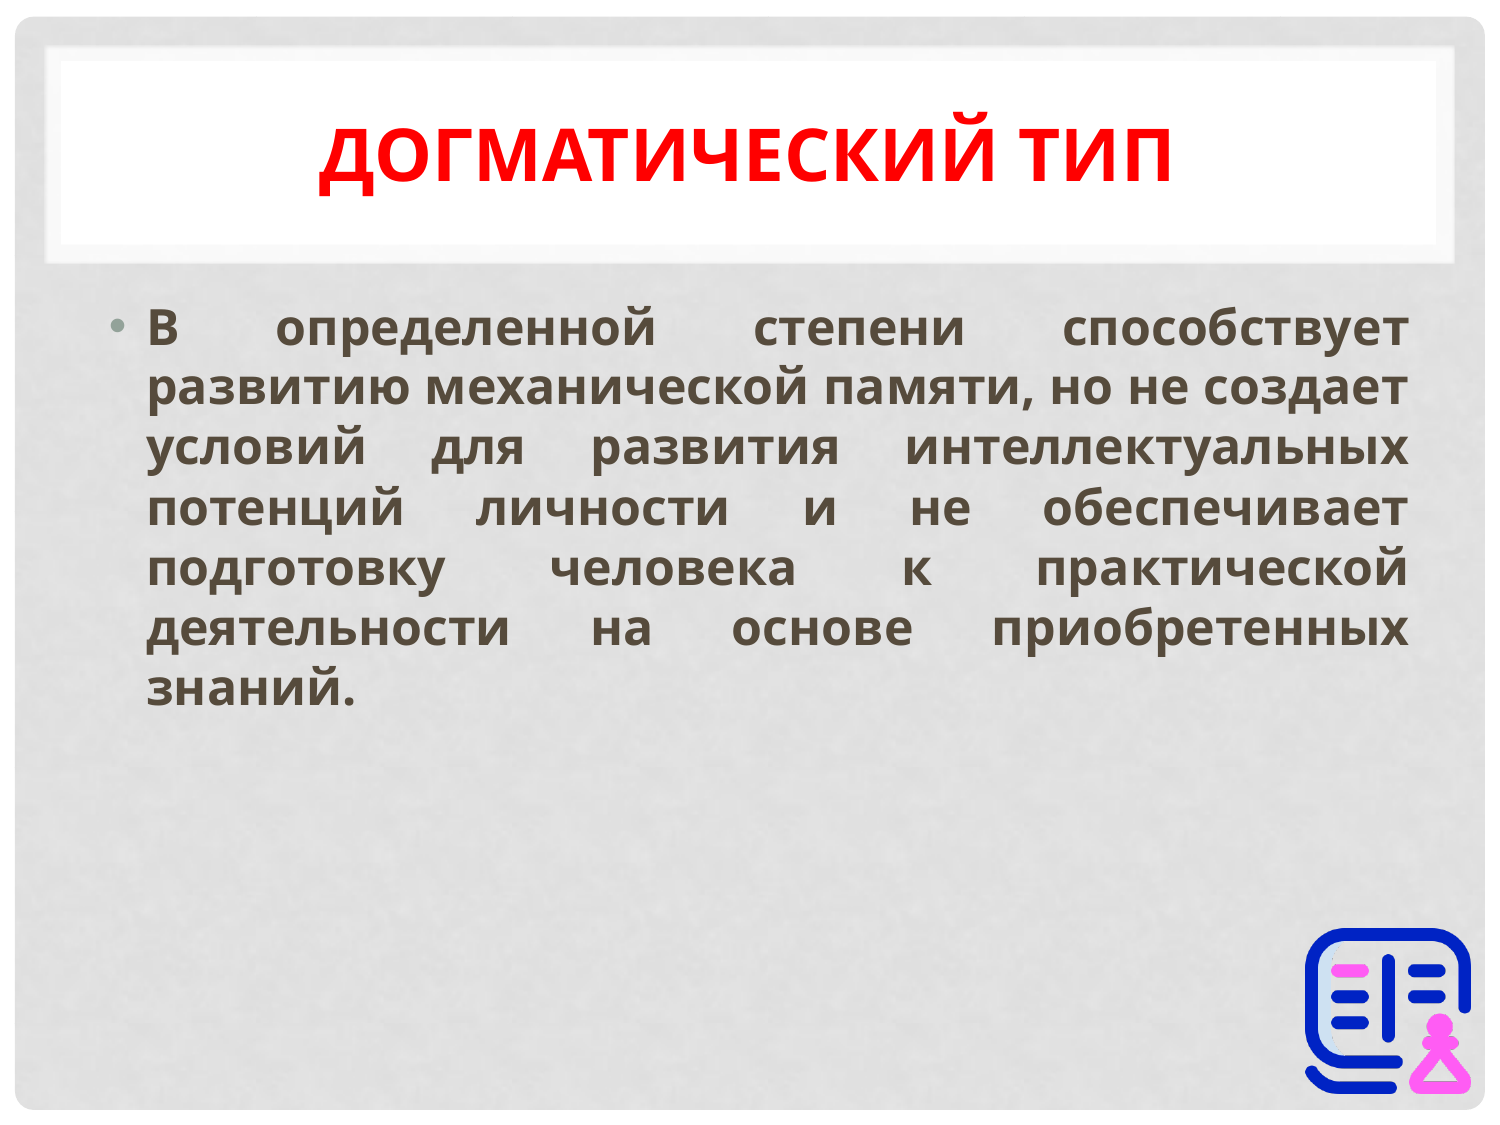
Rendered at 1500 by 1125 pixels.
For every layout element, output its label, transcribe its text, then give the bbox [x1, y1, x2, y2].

title Догматический тип [69, 66, 1425, 238]
list В определенной степени способствует развитию механической памяти, но не создает условий для развития интеллектуальных потенций личности и не обеспечивает подготовку человека к практической деятельности на основе приобретенных знаний. [75, 287, 1425, 1005]
picture [1304, 928, 1471, 1095]
